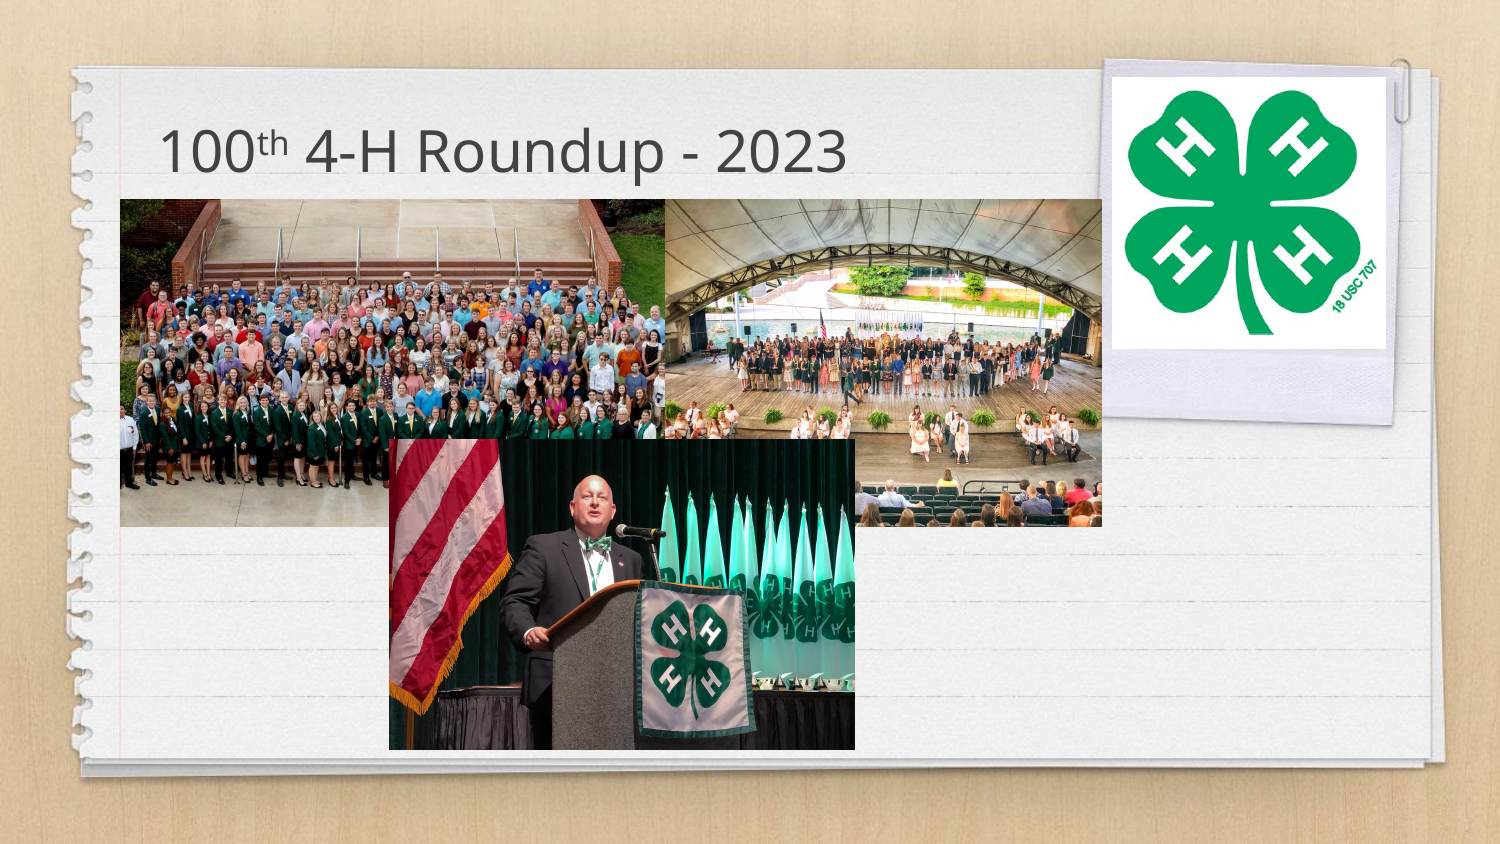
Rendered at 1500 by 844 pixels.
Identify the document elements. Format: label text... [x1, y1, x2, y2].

picture [0, 0, 1500, 844]
title 100th 4-H Roundup - 2023 [142, 58, 1066, 197]
